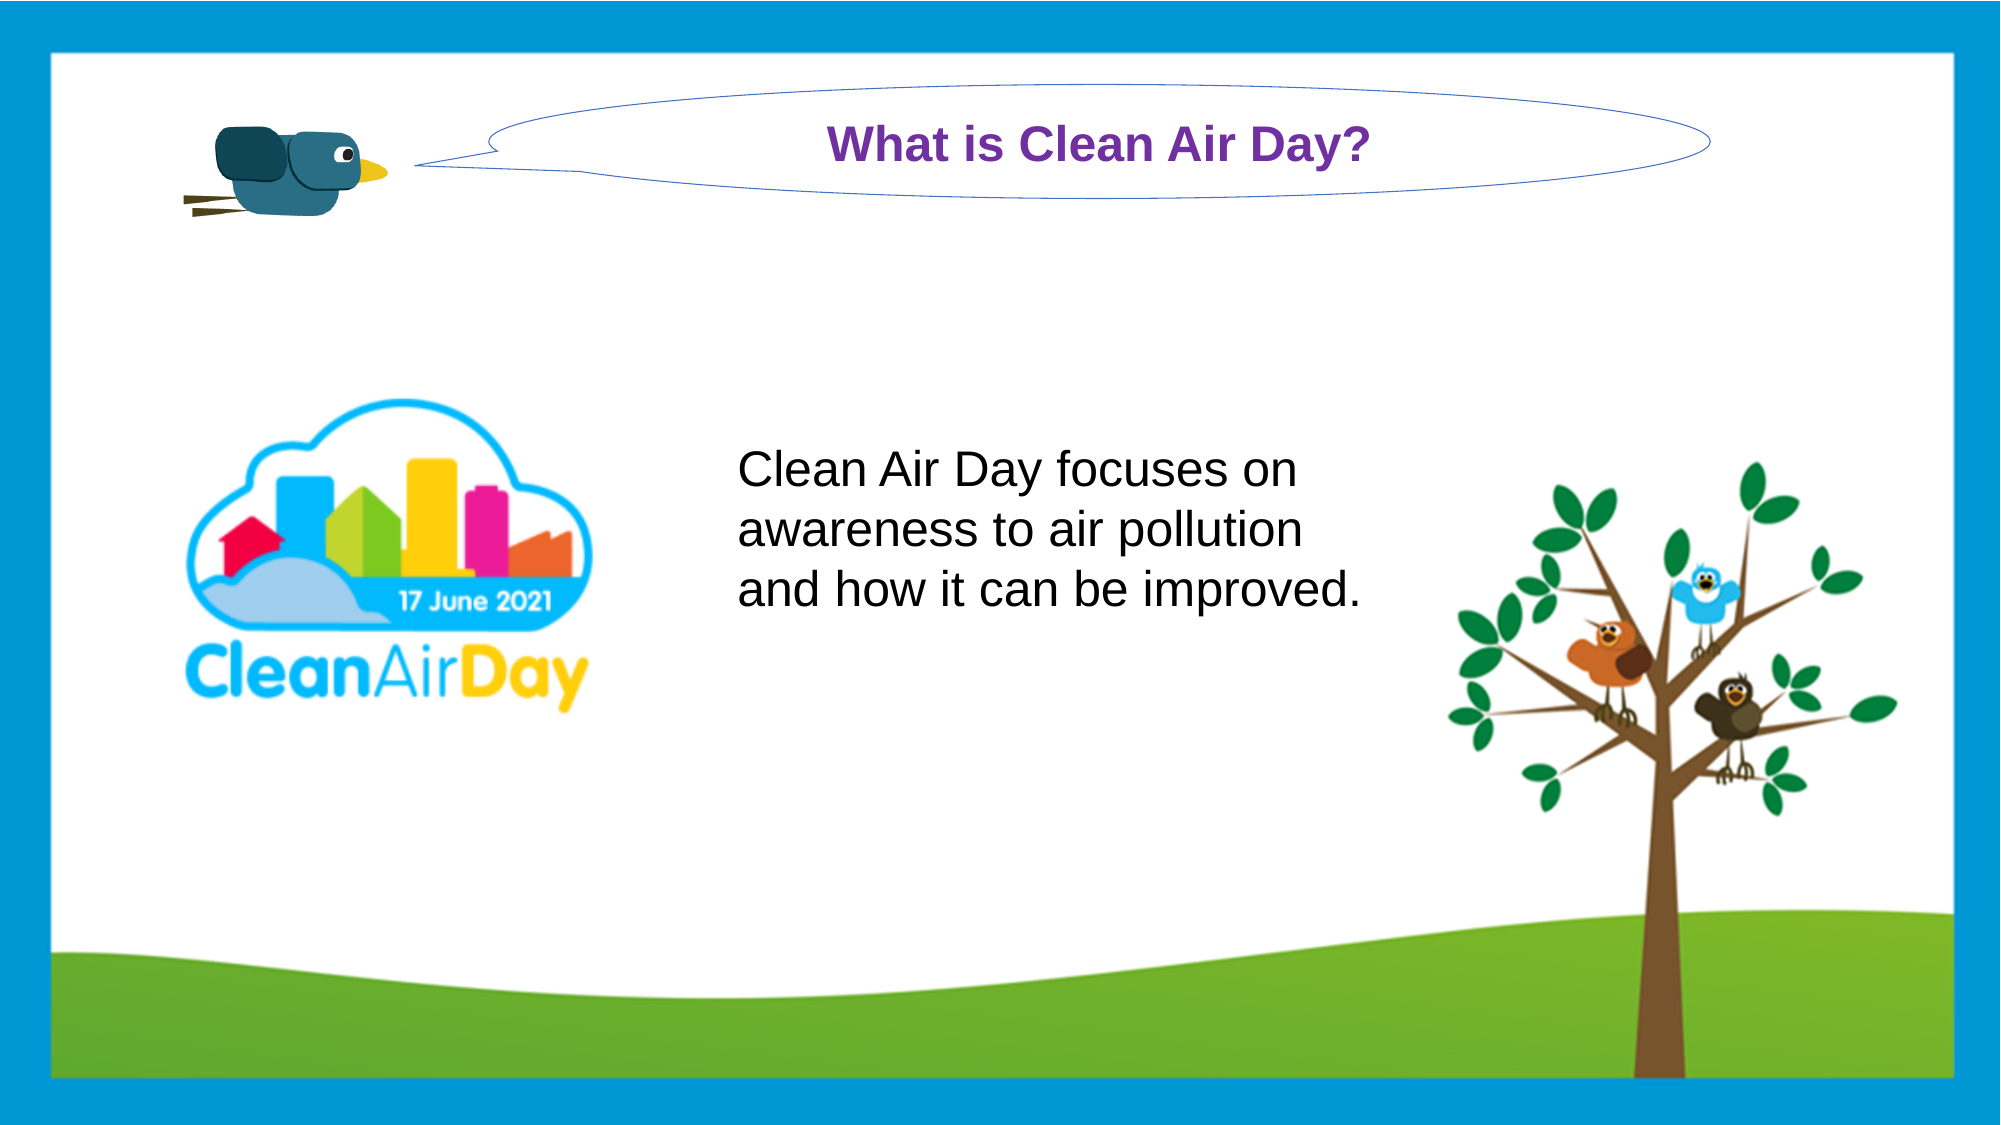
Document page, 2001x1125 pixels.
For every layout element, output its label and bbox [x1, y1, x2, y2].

text_box [166, 84, 1711, 240]
picture [50, 53, 1954, 1079]
